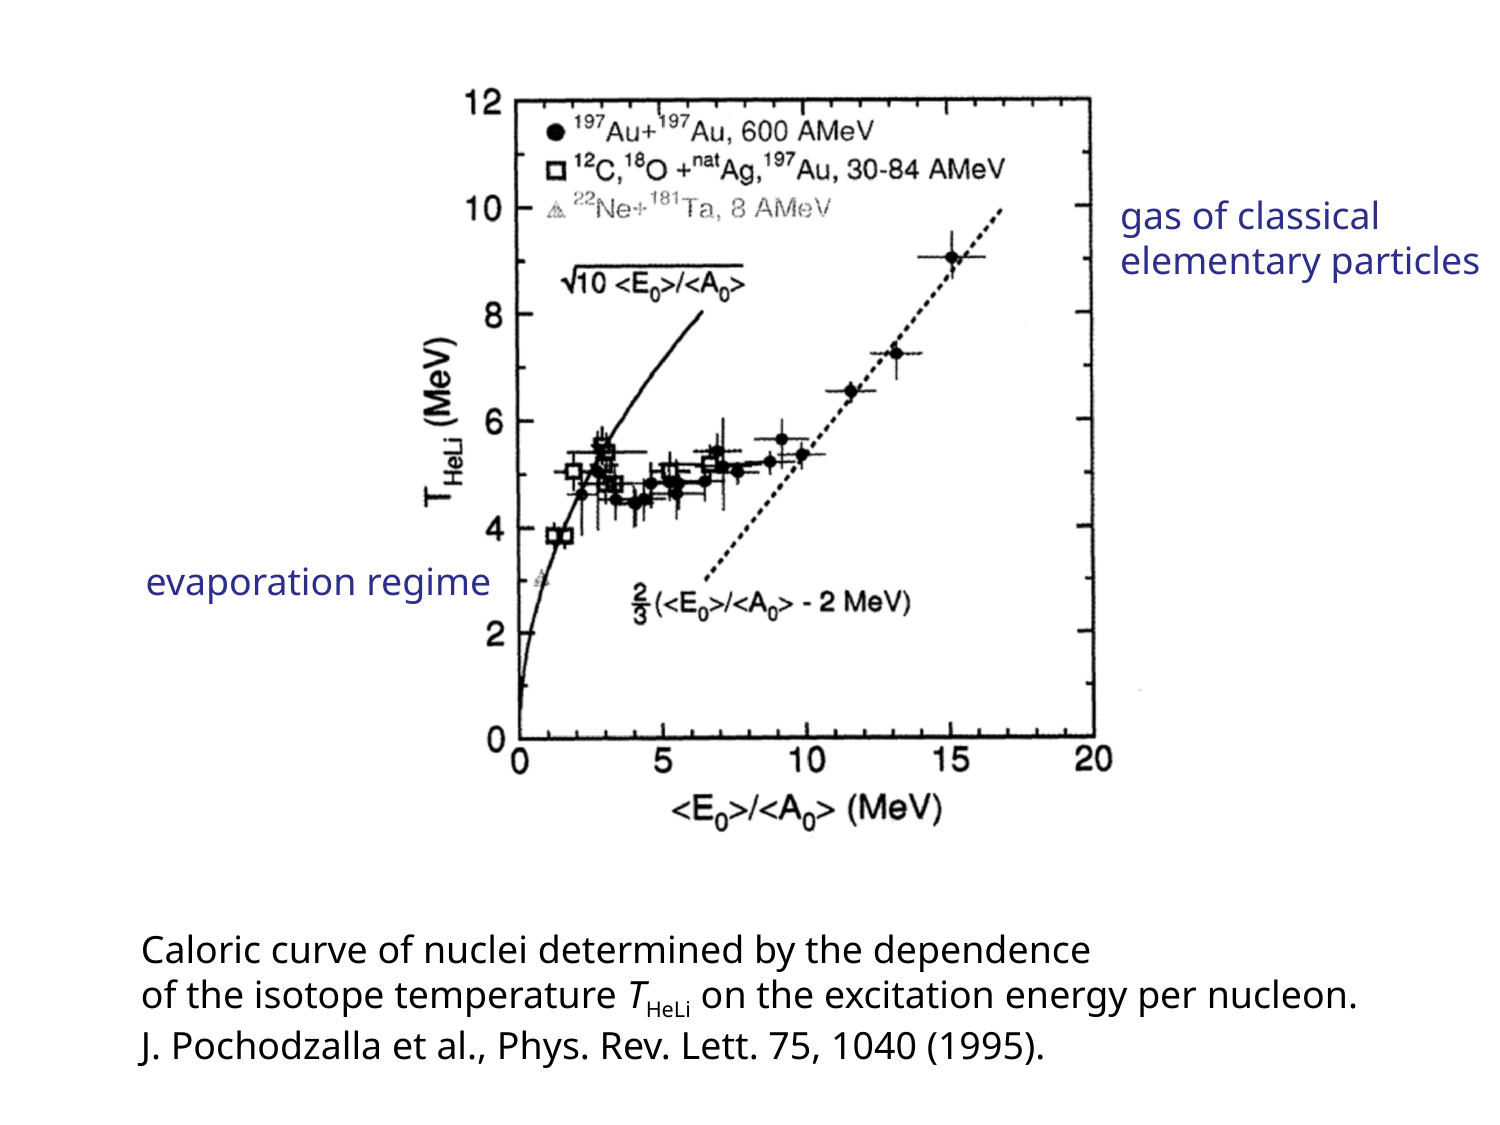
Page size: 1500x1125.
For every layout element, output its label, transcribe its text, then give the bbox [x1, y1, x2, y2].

text_box evaporation regime [130, 550, 331, 611]
picture [336, 54, 1152, 847]
text_box gas of classical elementary particles [1157, 184, 1496, 290]
text_box Caloric curve of nuclei determined by the dependence of the isotope temperature THeLi on the excitation energy per nucleon. J. Pochodzalla et al., Phys. Rev. Lett. 75, 1040 (1995). [126, 918, 1374, 1075]
